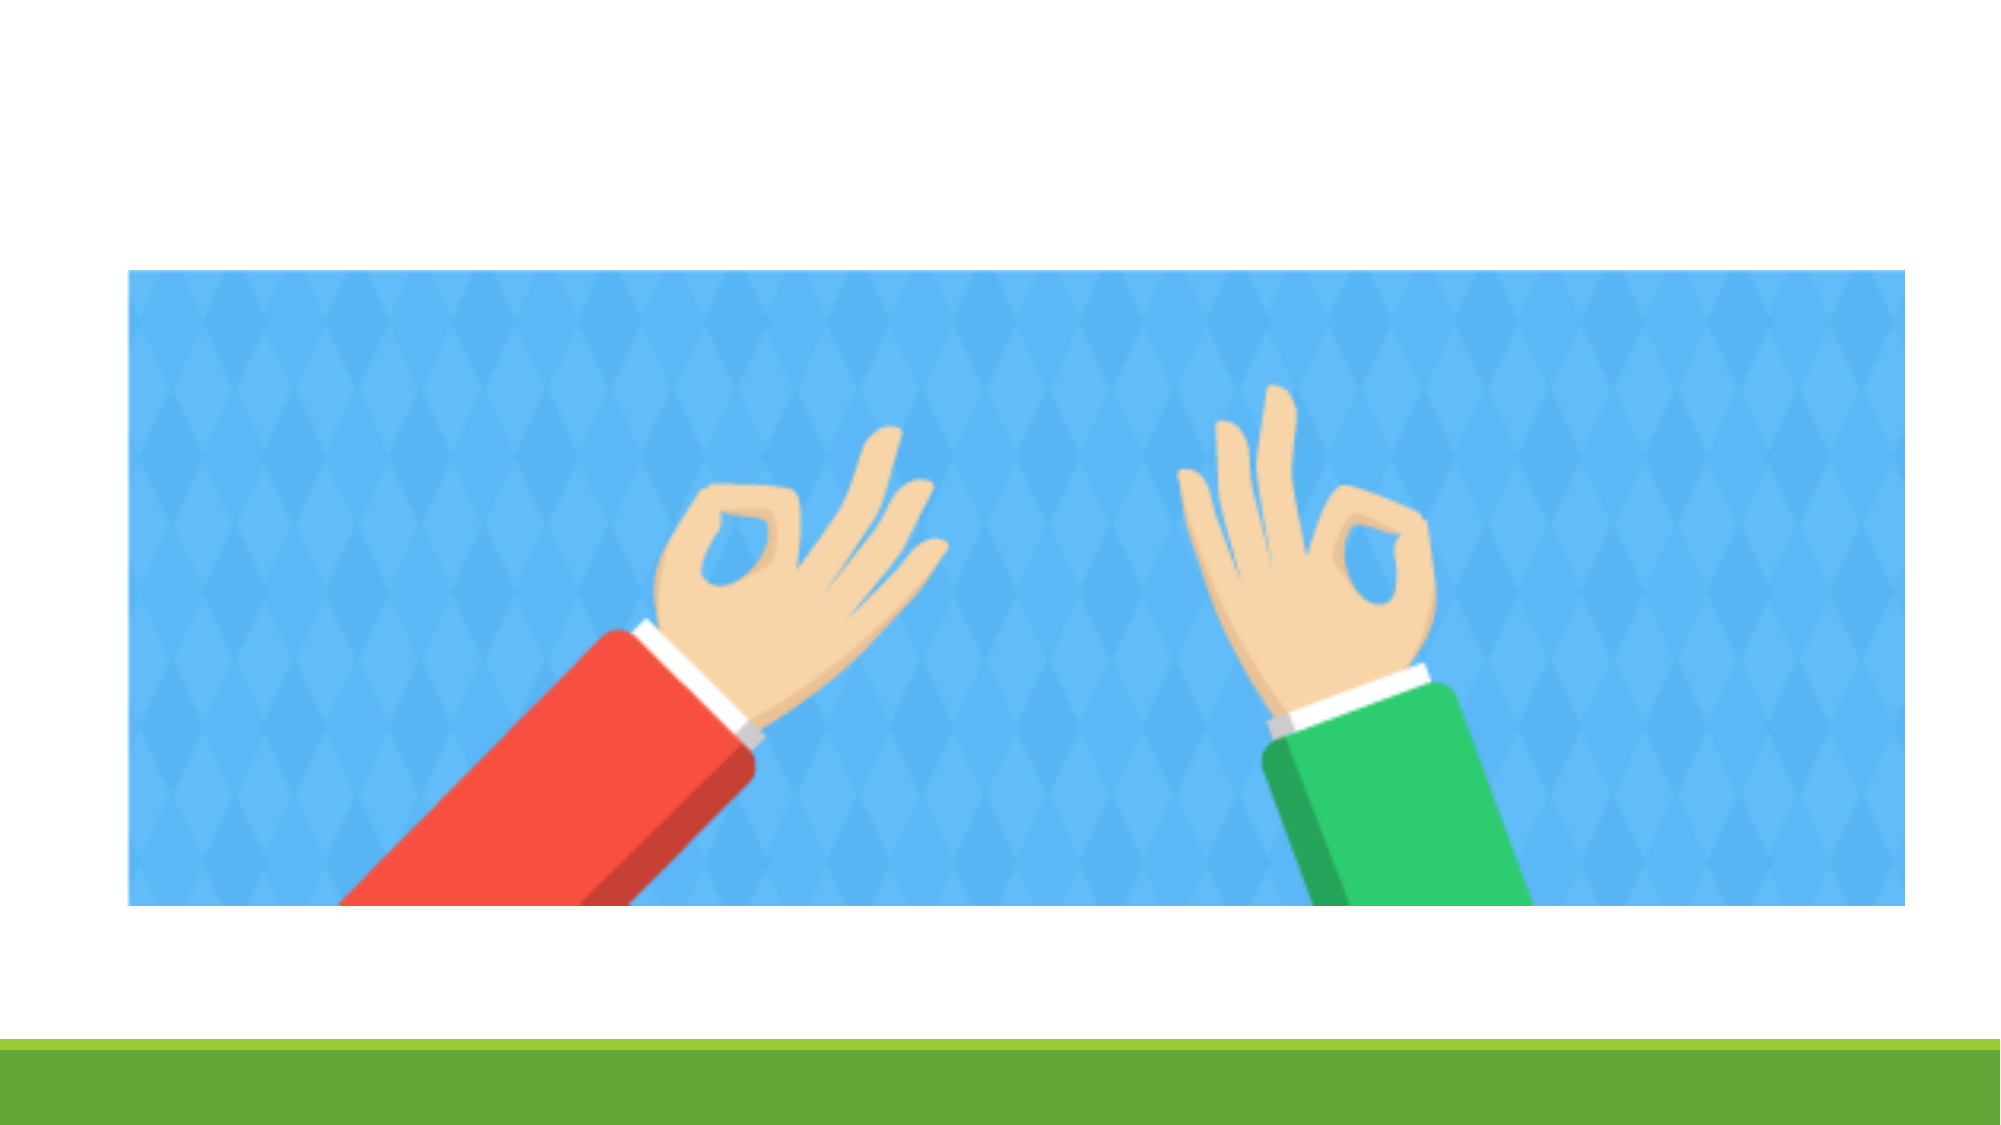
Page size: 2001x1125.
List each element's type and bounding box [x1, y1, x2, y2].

picture [126, 269, 1906, 906]
